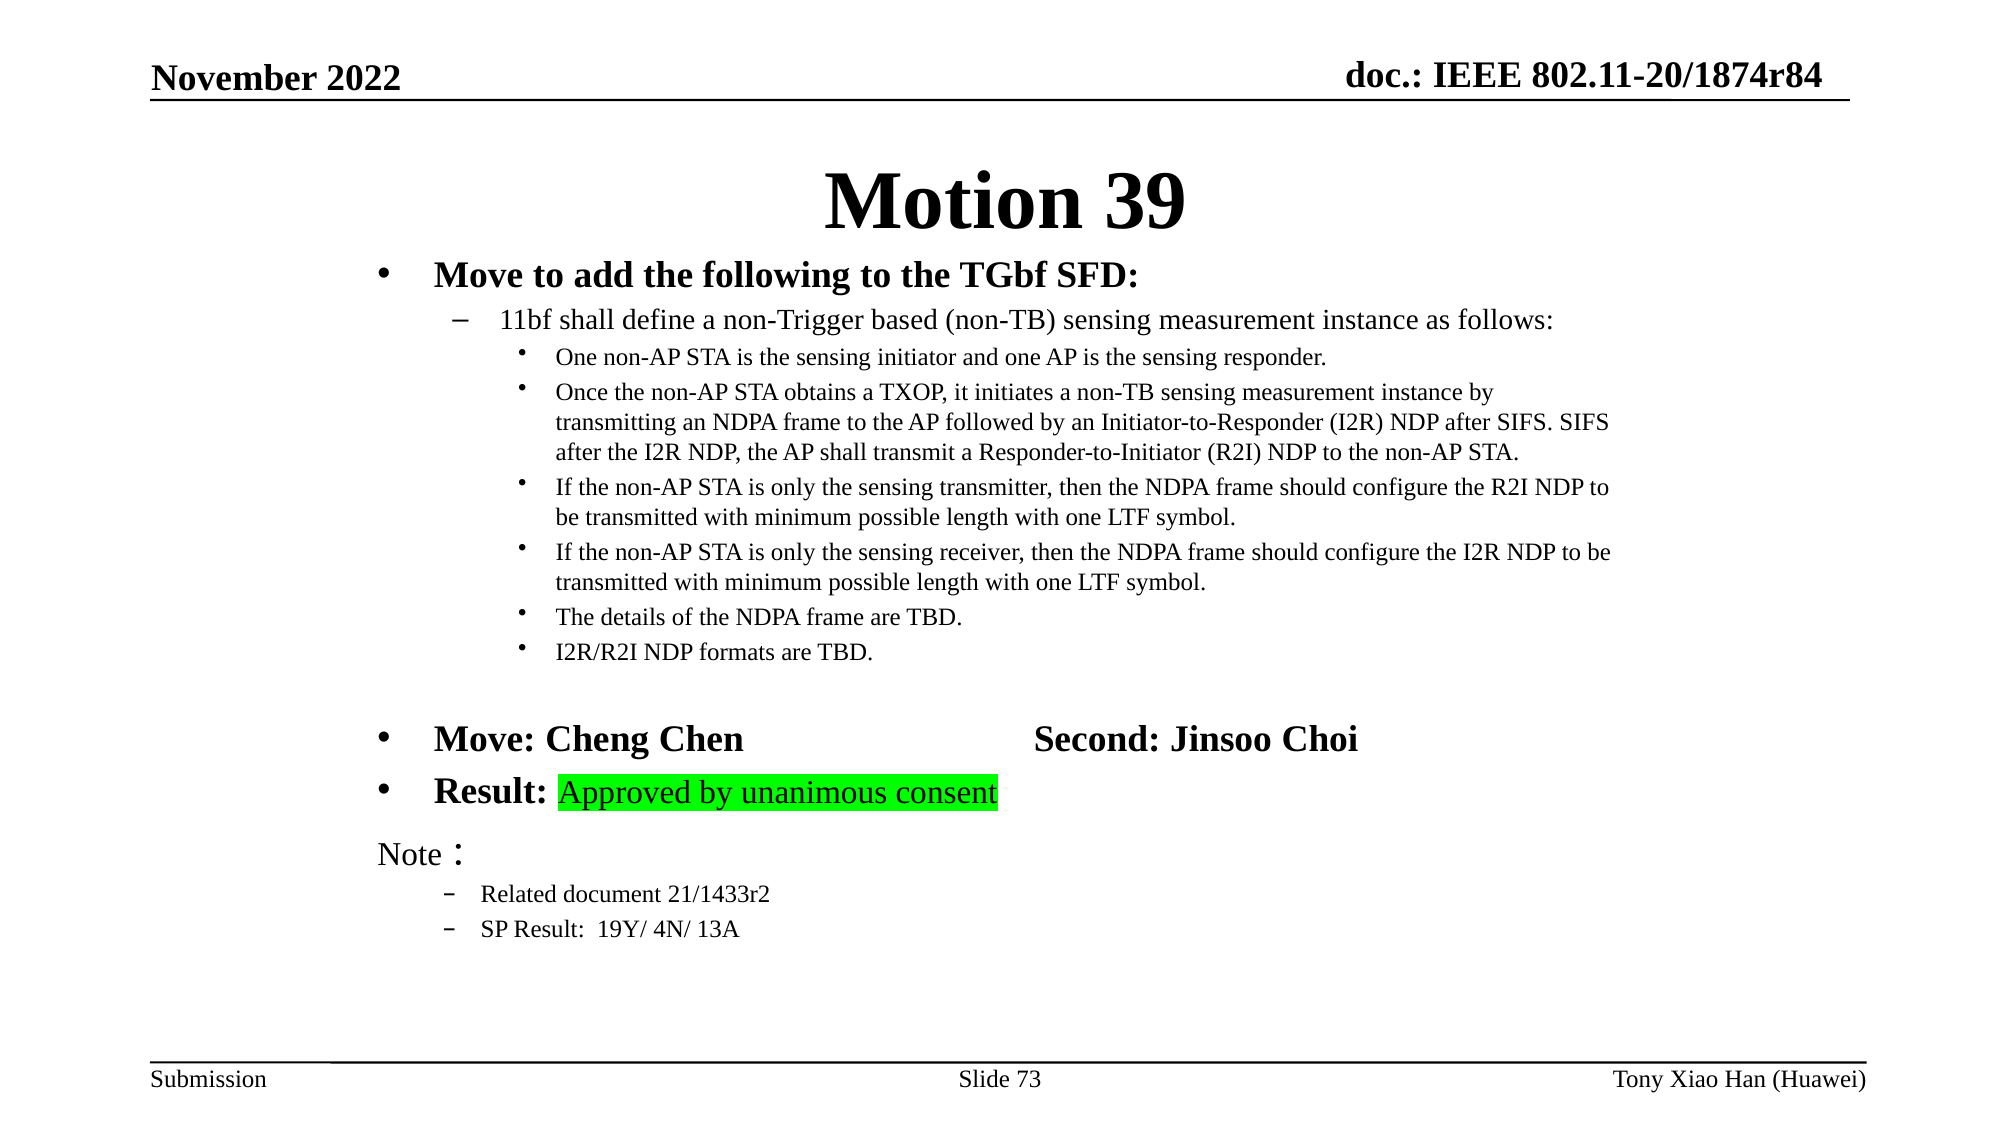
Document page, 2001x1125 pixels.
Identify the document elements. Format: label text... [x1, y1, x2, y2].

text_box Motion 39 [368, 137, 1644, 275]
text_box Move to add the following to the TGbf SFD: 11bf shall define a non-Trigger based (non-TB) sensing measurement instance as follows: One non-AP STA is the sensing initiator and one AP is the sensing responder. Once the non-AP STA obtains a TXOP, it initiates a non-TB sensing measurement instance by transmitting an NDPA frame to the AP followed by an Initiator-to-Responder (I2R) NDP after SIFS. SIFS after the I2R NDP, the AP shall transmit a Responder-to-Initiator (R2I) NDP to the non-AP STA. If the non-AP STA is only the sensing transmitter, then the NDPA frame should configure the R2I NDP to be transmitted with minimum possible length with one LTF symbol. If the non-AP STA is only the sensing receiver, then the NDPA frame should configure the I2R NDP to be transmitted with minimum possible length with one LTF symbol. The details of the NDPA frame are TBD. I2R/R2I NDP formats are TBD. Move: Cheng Chen Second: Jinsoo Choi Result: Approved by unanimous consent Note： Related document 21/1433r2 SP Result: 19Y/ 4N/ 13A [362, 212, 1638, 900]
